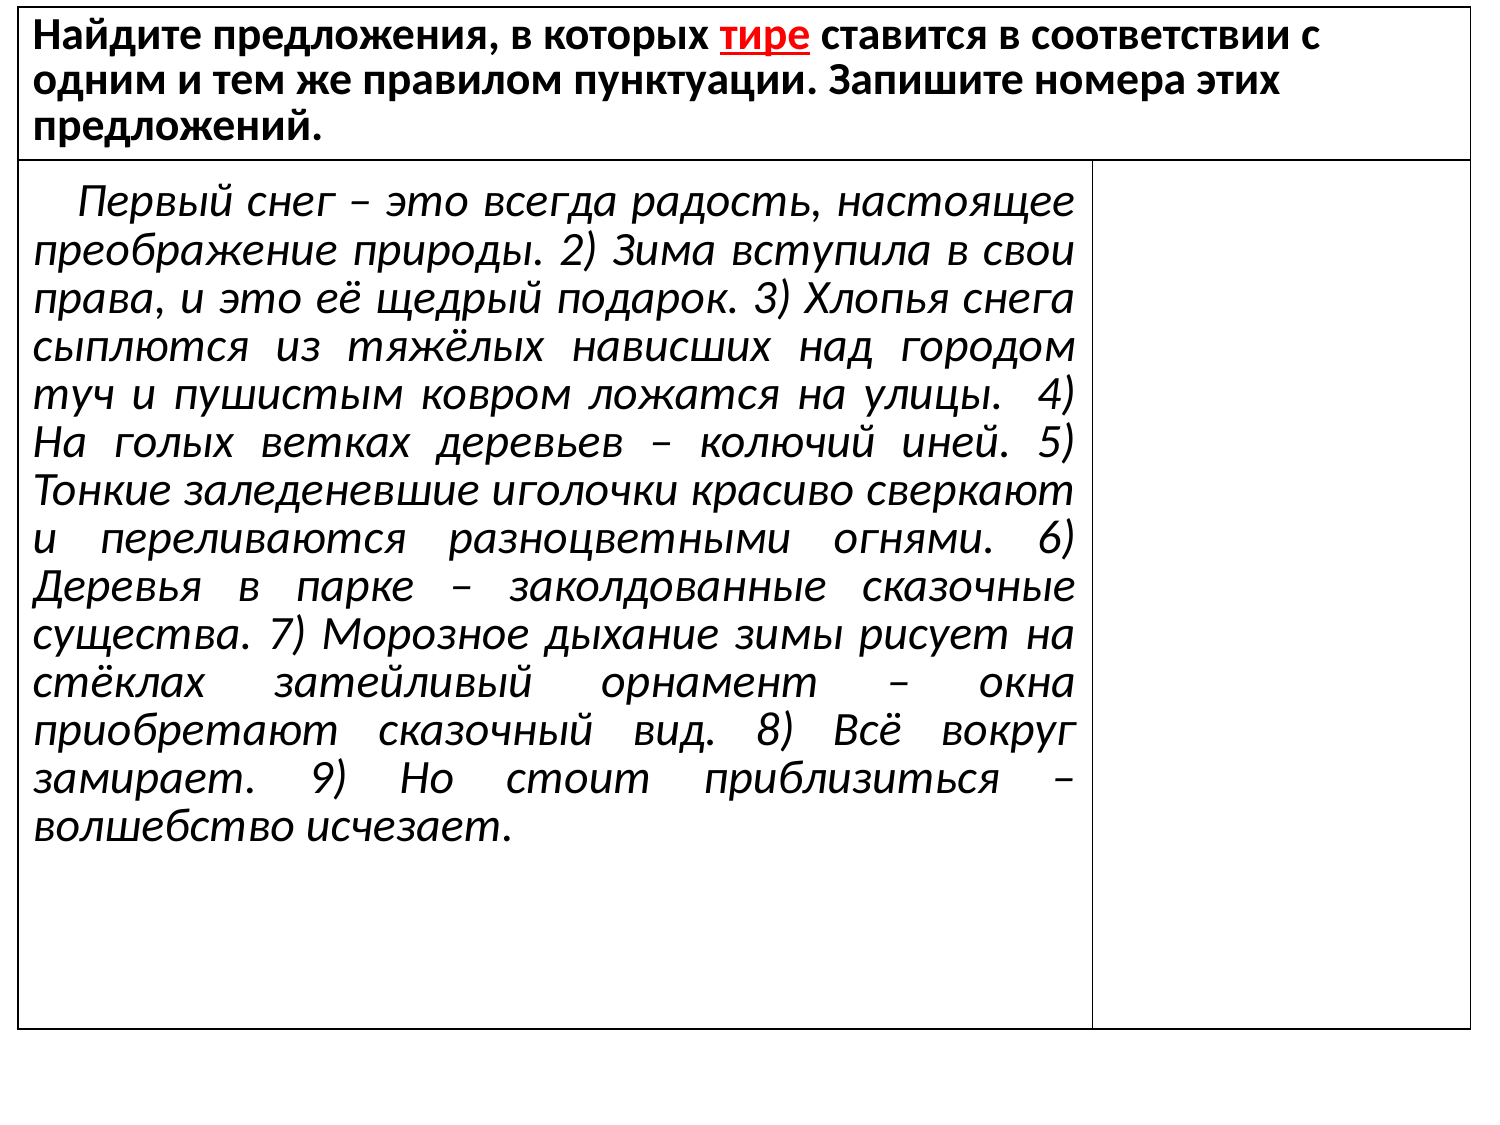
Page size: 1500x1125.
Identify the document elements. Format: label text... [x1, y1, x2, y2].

table_cell Первый снег – это всегда радость, настоящее преображение природы. 2) Зима вступила в свои права, и это её щедрый подарок. 3) Хлопья снега сыплются из тяжёлых нависших над городом туч и пушистым ковром ложатся на улицы. 4) На голых ветках деревьев – колючий иней. 5) Тонкие заледеневшие иголочки красиво сверкают и переливаются разноцветными огнями. 6) Деревья в парке – заколдованные сказочные существа. 7) Морозное дыхание зимы рисует на стёклах затейливый орнамент – окна приобретают сказочный вид. 8) Всё вокруг замирает. 9) Но стоит приблизиться – волшебство исчезает. [19, 161, 1092, 1028]
table_cell [1093, 161, 1470, 1028]
table_header Найдите предложения, в которых тире ставится в соответствии с одним и тем же правилом пунктуации. Запишите номера этих предложений. [19, 8, 1470, 159]
